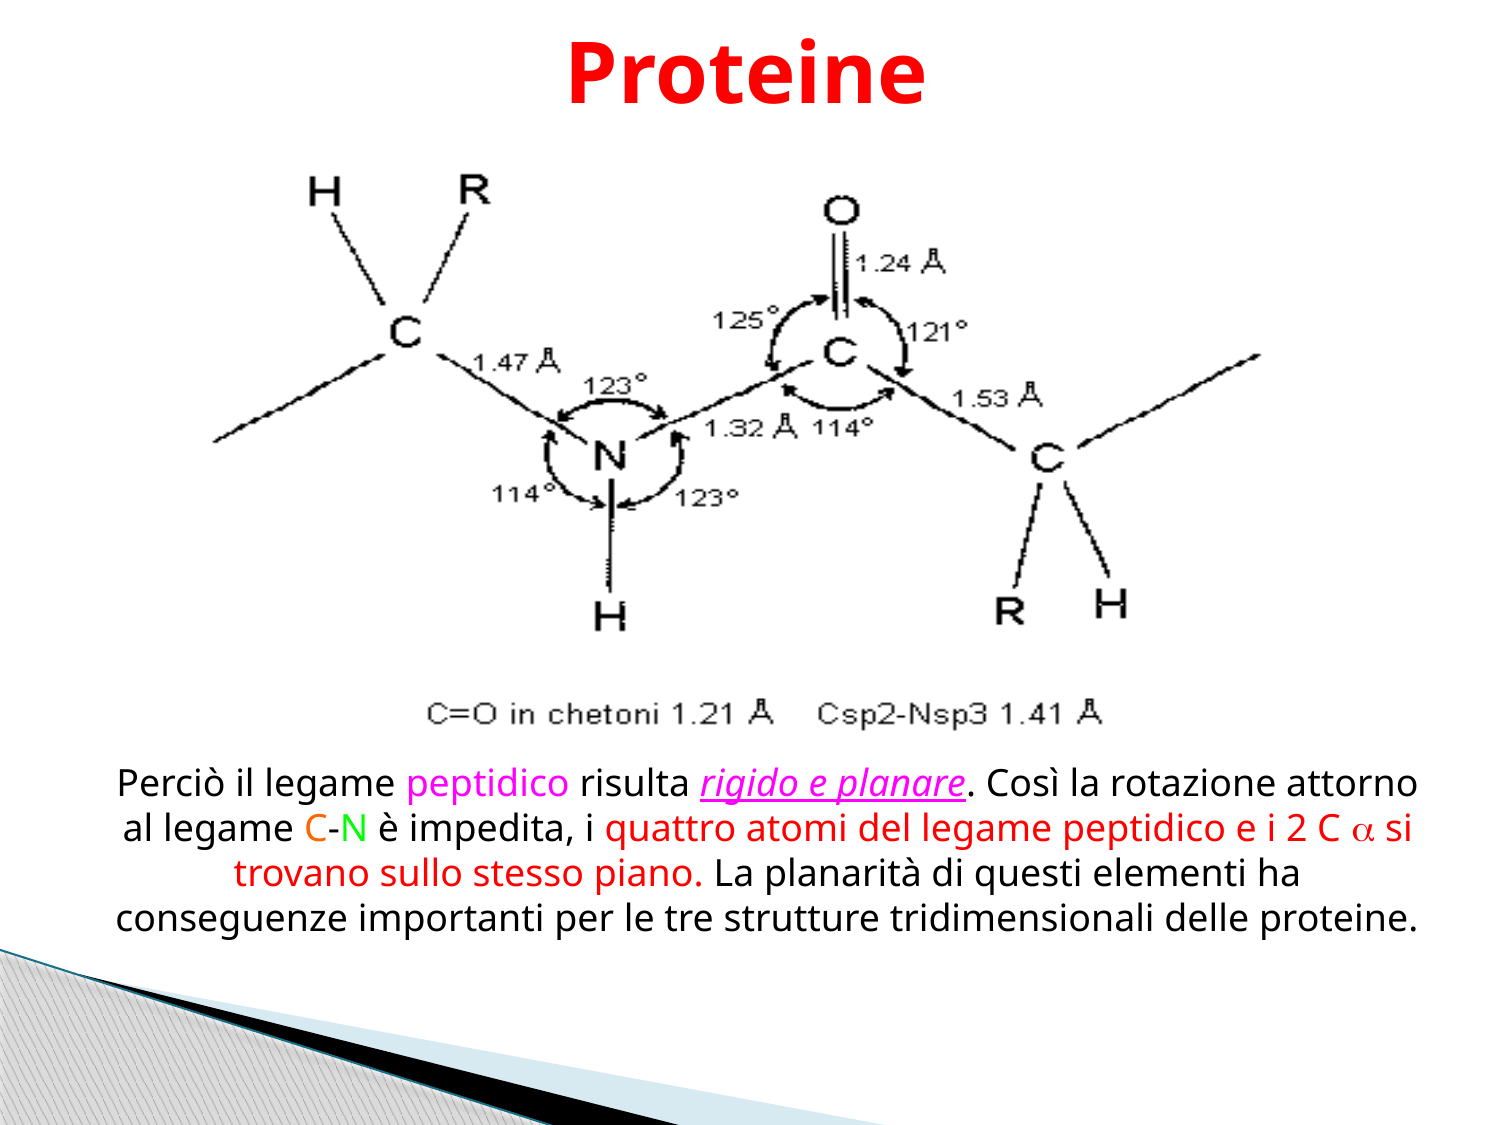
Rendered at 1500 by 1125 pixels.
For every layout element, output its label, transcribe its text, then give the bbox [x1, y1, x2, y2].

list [203, 160, 1291, 752]
text_box Perciò il legame peptidico risulta rigido e planare. Così la rotazione attorno al legame C-N è impedita, i quattro atomi del legame peptidico e i 2 C  si trovano sullo stesso piano. La planarità di questi elementi ha conseguenze importanti per le tre strutture tridimensionali delle proteine. [100, 751, 1436, 947]
title Proteine [71, 1, 1422, 138]
